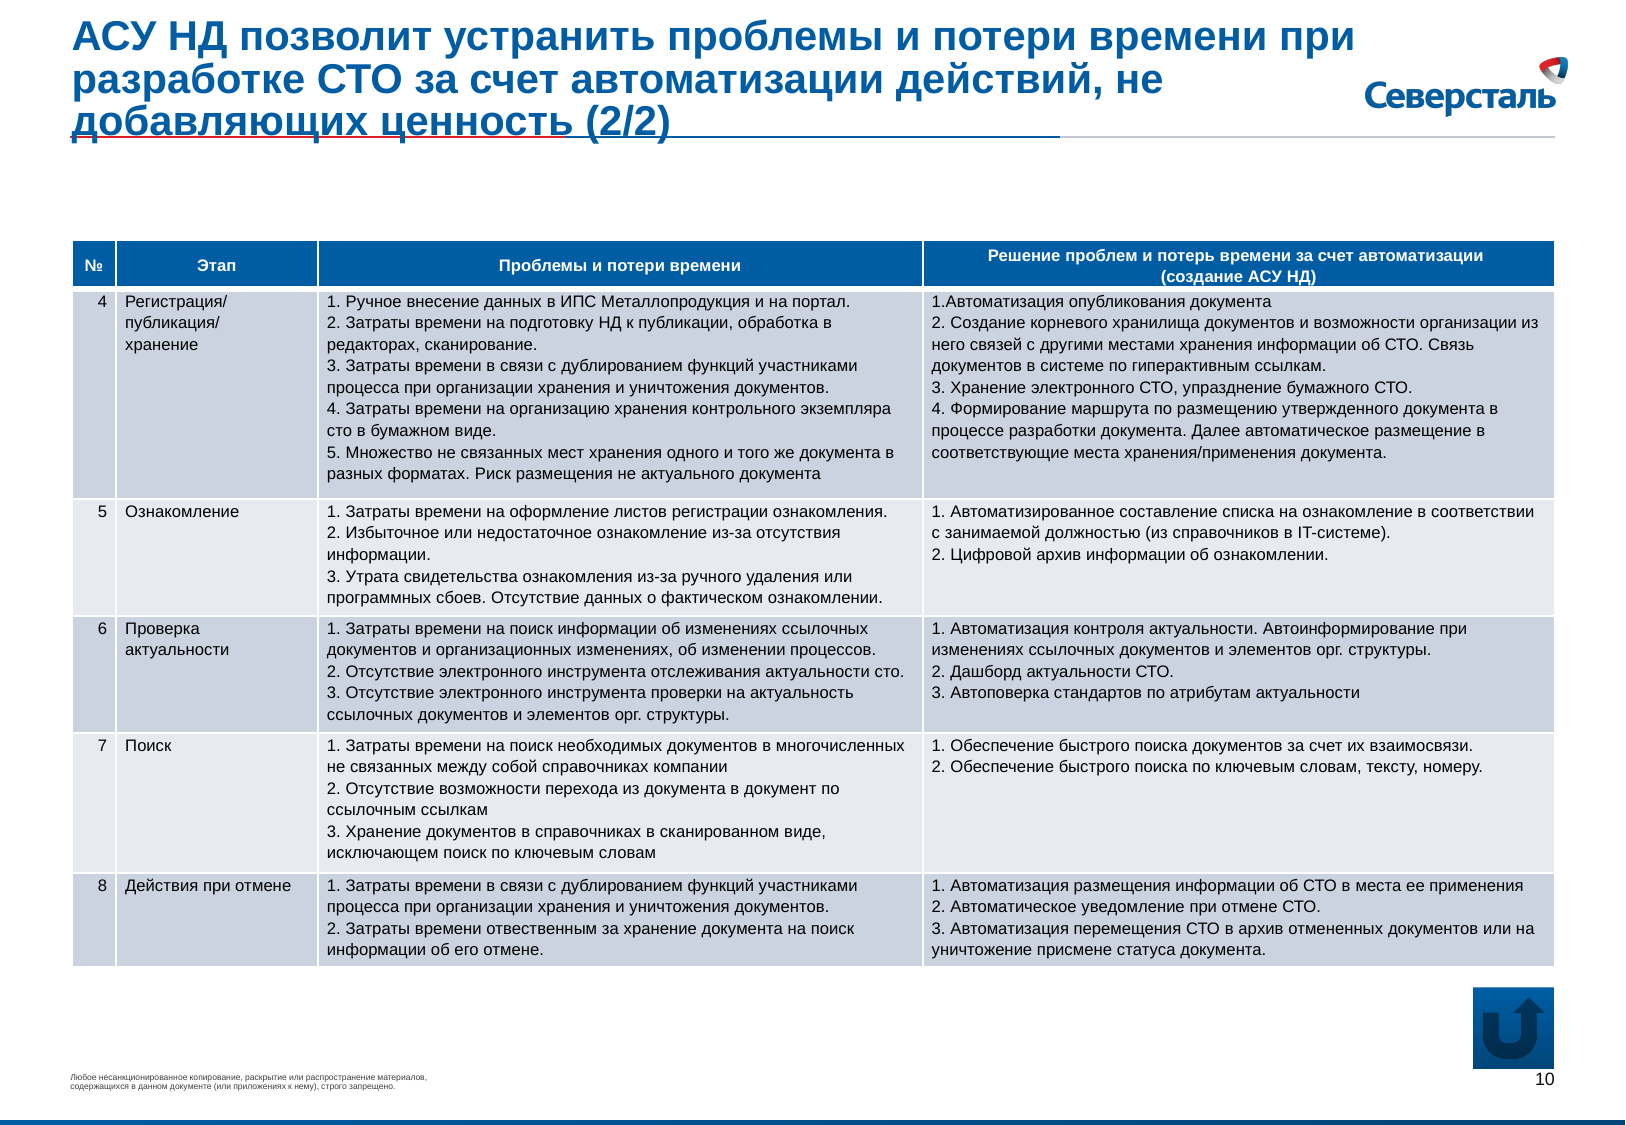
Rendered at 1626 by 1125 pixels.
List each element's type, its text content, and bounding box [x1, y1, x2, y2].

table_cell Проверка актуальности [117, 617, 317, 732]
table_cell 1. Затраты времени на оформление листов регистрации ознакомления. 2. Избыточное или недостаточное ознакомление из-за отсутствия информации. 3. Утрата свидетельства ознакомления из-за ручного удаления или программных сбоев. Отсутствие данных о фактическом ознакомлении. [319, 500, 922, 615]
picture [1392, 57, 1568, 117]
table_cell 1. Автоматизированное составление списка на ознакомление в соответствии с занимаемой должностью (из справочников в IT-системе). 2. Цифровой архив информации об ознакомлении. [924, 500, 1554, 615]
table_header № [73, 241, 115, 286]
text_box [1472, 987, 1555, 1069]
table_cell 1. Ручное внесение данных в ИПС Металлопродукция и на портал. 2. Затраты времени на подготовку НД к публикации, обработка в редакторах, сканирование. 3. Затраты времени в связи с дублированием функций участниками процесса при организации хранения и уничтожения документов. 4. Затраты времени на организацию хранения контрольного экземпляра сто в бумажном виде. 5. Множество не связанных мест хранения одного и того же документа в разных форматах. Риск размещения не актуального документа [319, 292, 922, 498]
table_cell 1. Затраты времени на поиск необходимых документов в многочисленных не связанных между собой справочниках компании 2. Отсутствие возможности перехода из документа в документ по ссылочным ссылкам 3. Хранение документов в справочниках в сканированном виде, исключающем поиск по ключевым словам [319, 734, 922, 872]
table_cell 1. Обеспечение быстрого поиска документов за счет их взаимосвязи. 2. Обеспечение быстрого поиска по ключевым словам, тексту, номеру. [924, 734, 1554, 872]
text_box АСУ НД позволит устранить проблемы и потери времени при разработке СТО за счет автоматизации действий, не добавляющих ценность (2/2) [71, 12, 1392, 145]
table_header Решение проблем и потерь времени за счет автоматизации (создание АСУ НД) [924, 241, 1554, 286]
table_header Проблемы и потери времени [319, 241, 922, 286]
table_cell 1. Затраты времени на поиск информации об изменениях ссылочных документов и организационных изменениях, об изменении процессов. 2. Отсутствие электронного инструмента отслеживания актуальности сто. 3. Отсутствие электронного инструмента проверки на актуальность ссылочных документов и элементов орг. структуры. [319, 617, 922, 732]
table_cell 1. Автоматизация контроля актуальности. Автоинформирование при изменениях ссылочных документов и элементов орг. структуры. 2. Дашборд актуальности СТО. 3. Автоповерка стандартов по атрибутам актуальности [924, 617, 1554, 732]
table_cell Регистрация/ публикация/ хранение [117, 292, 317, 498]
table_cell 6 [73, 617, 115, 732]
table_cell Поиск [117, 734, 317, 872]
table_header Этап [117, 241, 317, 286]
table_cell Действия при отмене [117, 874, 317, 966]
table_cell 1. Автоматизация размещения информации об СТО в места ее применения 2. Автоматическое уведомление при отмене СТО. 3. Автоматизация перемещения СТО в архив отмененных документов или на уничтожение присмене статуса документа. [924, 874, 1554, 966]
table_cell Ознакомление [117, 500, 317, 615]
table_cell 1.Автоматизация опубликования документа 2. Создание корневого хранилища документов и возможности организации из него связей с другими местами хранения информации об СТО. Связь документов в системе по гиперактивным ссылкам. 3. Хранение электронного СТО, упразднение бумажного СТО. 4. Формирование маршрута по размещению утвержденного документа в процессе разработки документа. Далее автоматическое размещение в соответствующие места хранения/применения документа. [924, 292, 1554, 498]
table_cell 1. Затраты времени в связи с дублированием функций участниками процесса при организации хранения и уничтожения документов. 2. Затраты времени отвественным за хранение документа на поиск информации об его отмене. [319, 874, 922, 966]
table_cell 7 [73, 734, 115, 872]
table_cell 8 [73, 874, 115, 966]
slide_number 10 [1408, 1059, 1555, 1097]
table_cell 5 [73, 500, 115, 615]
table_cell 4 [73, 292, 115, 498]
